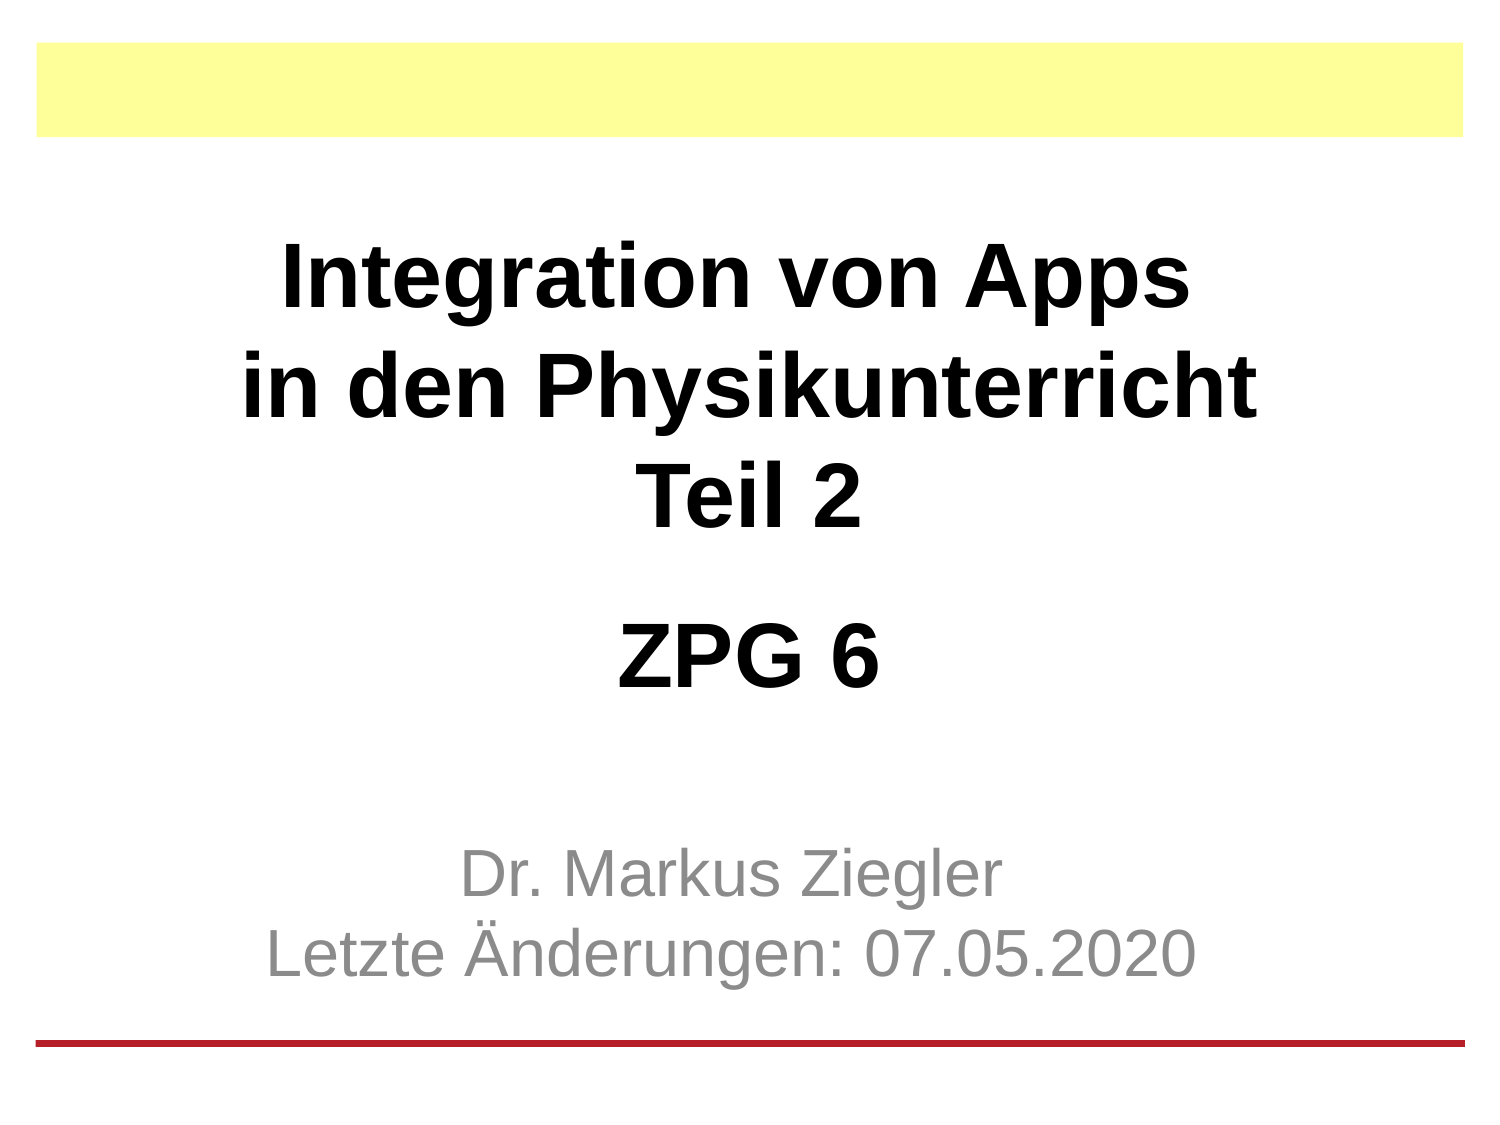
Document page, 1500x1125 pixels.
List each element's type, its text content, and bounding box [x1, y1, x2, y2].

title Integration von Apps in den Physikunterricht Teil 2 ZPG 6 [112, 208, 1388, 776]
subtitle Dr. Markus Ziegler Letzte Änderungen: 07.05.2020 [206, 822, 1257, 1028]
